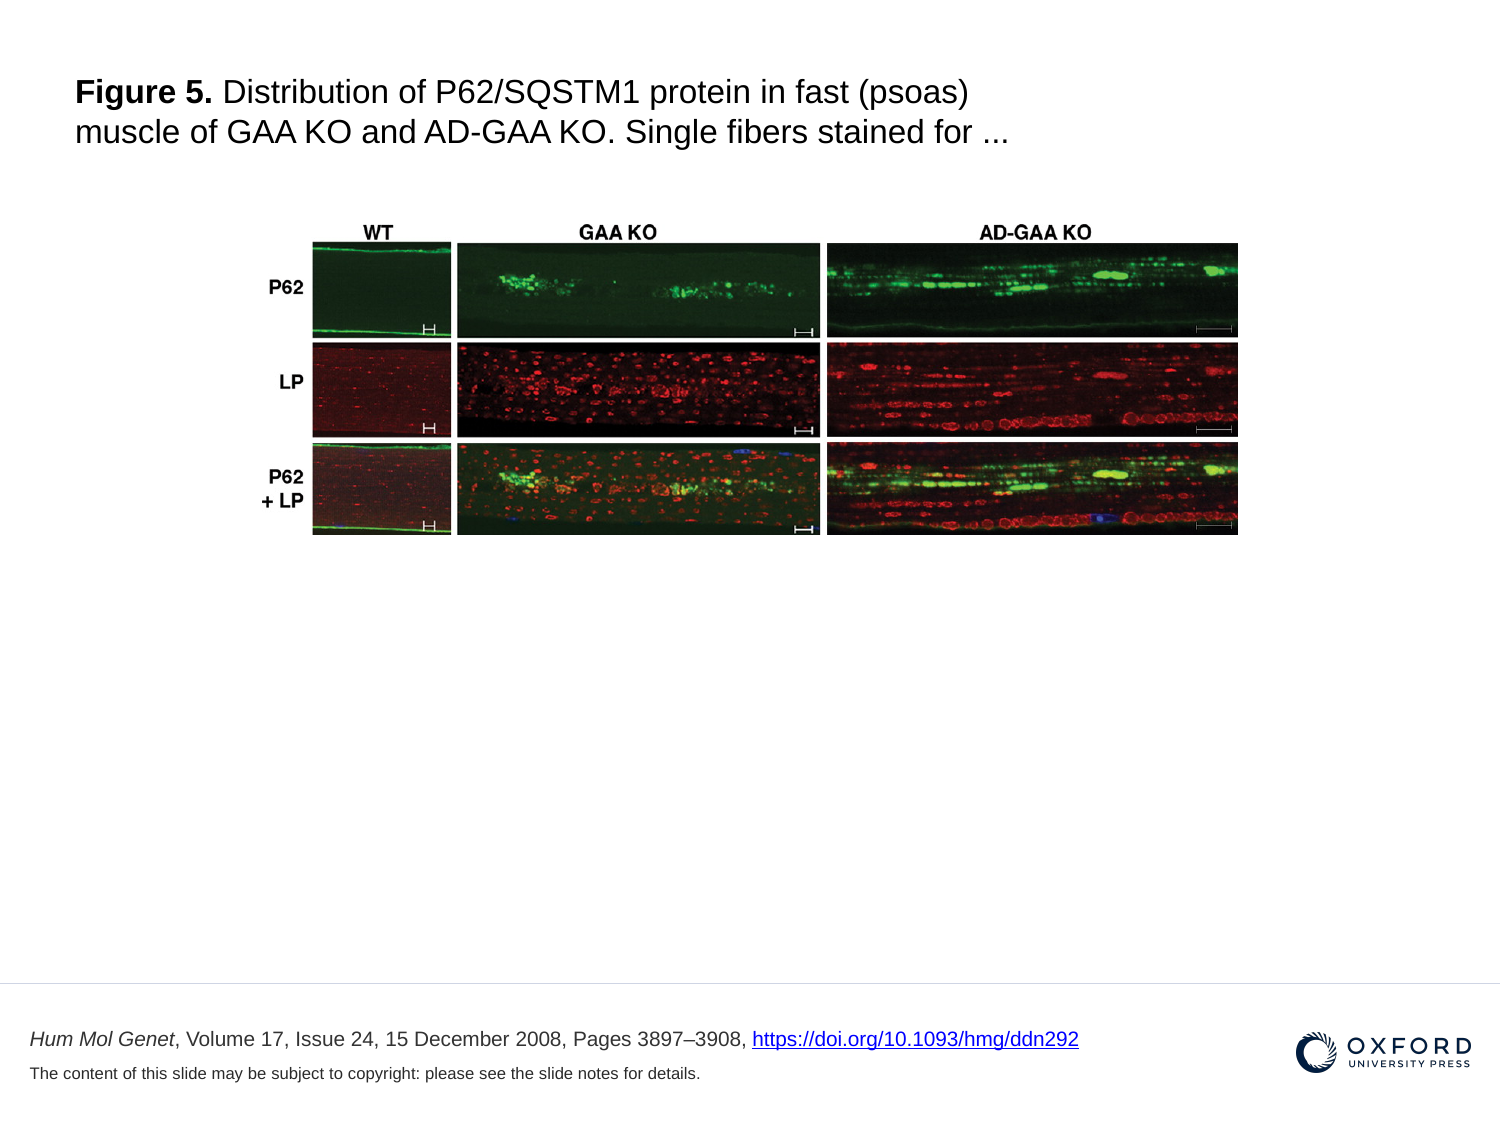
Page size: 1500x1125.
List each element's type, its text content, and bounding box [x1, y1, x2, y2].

picture [262, 224, 1238, 535]
footer Hum Mol Genet, Volume 17, Issue 24, 15 December 2008, Pages 3897–3908, https://doi.org/10.1093/hmg/ddn292 The content of this slide may be subject to copyright: please see the slide notes for details. [0, 983, 1260, 1125]
picture [1296, 1032, 1471, 1073]
title Figure 5. Distribution of P62/SQSTM1 protein in fast (psoas) muscle of GAA KO and AD-GAA KO. Single fibers stained for ... [75, 69, 1078, 171]
